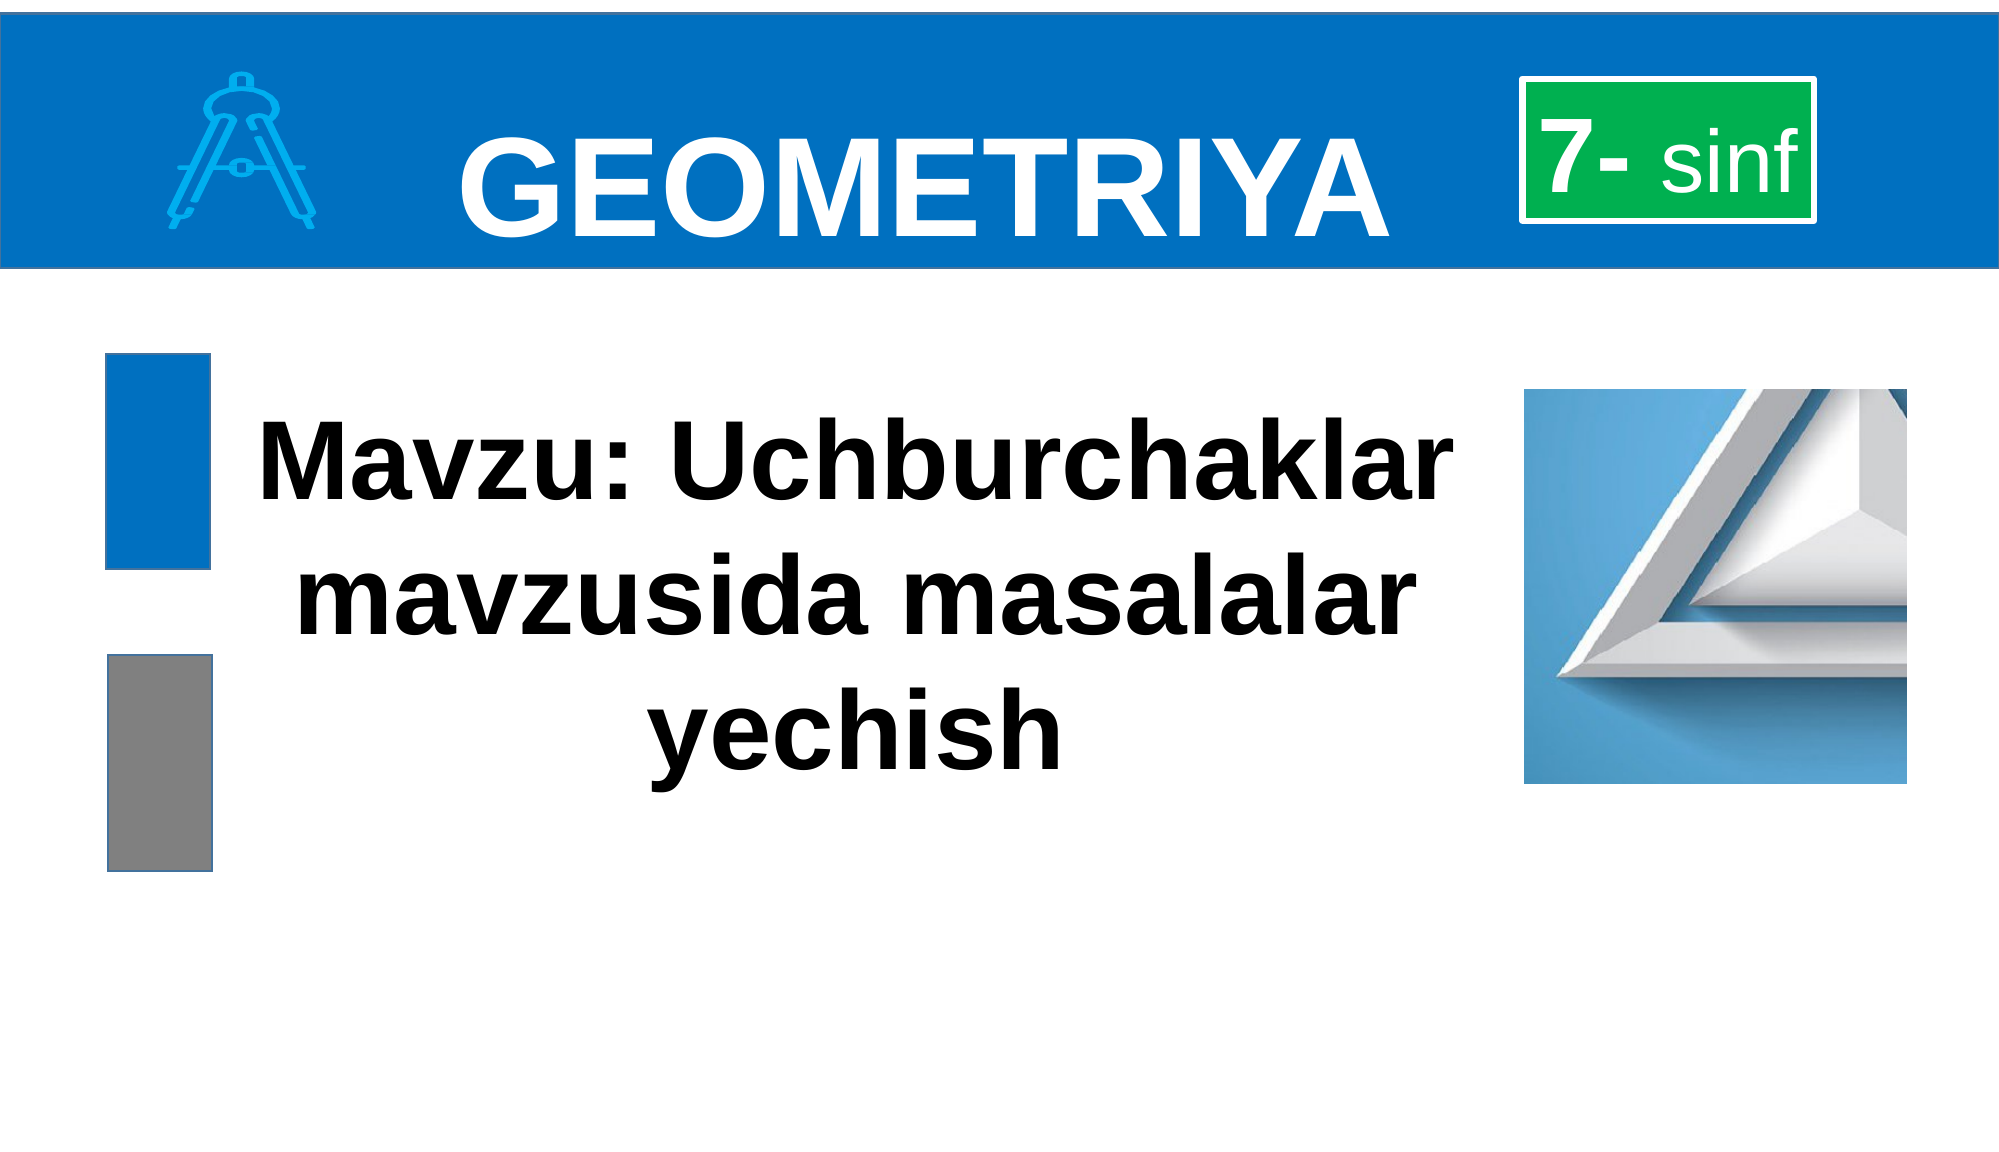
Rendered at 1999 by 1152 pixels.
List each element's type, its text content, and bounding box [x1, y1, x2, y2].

text_box [0, 12, 1999, 269]
text_box [107, 654, 213, 872]
text_box [166, 71, 317, 230]
text_box [1524, 389, 1907, 784]
text_box GEOMETRIYA [394, 5, 1453, 265]
text_box Mavzu: Uchburchaklar mavzusida masalalar yechish [210, 379, 1502, 1152]
text_box [105, 353, 211, 570]
text_box 7- sinf [1522, 78, 1814, 221]
